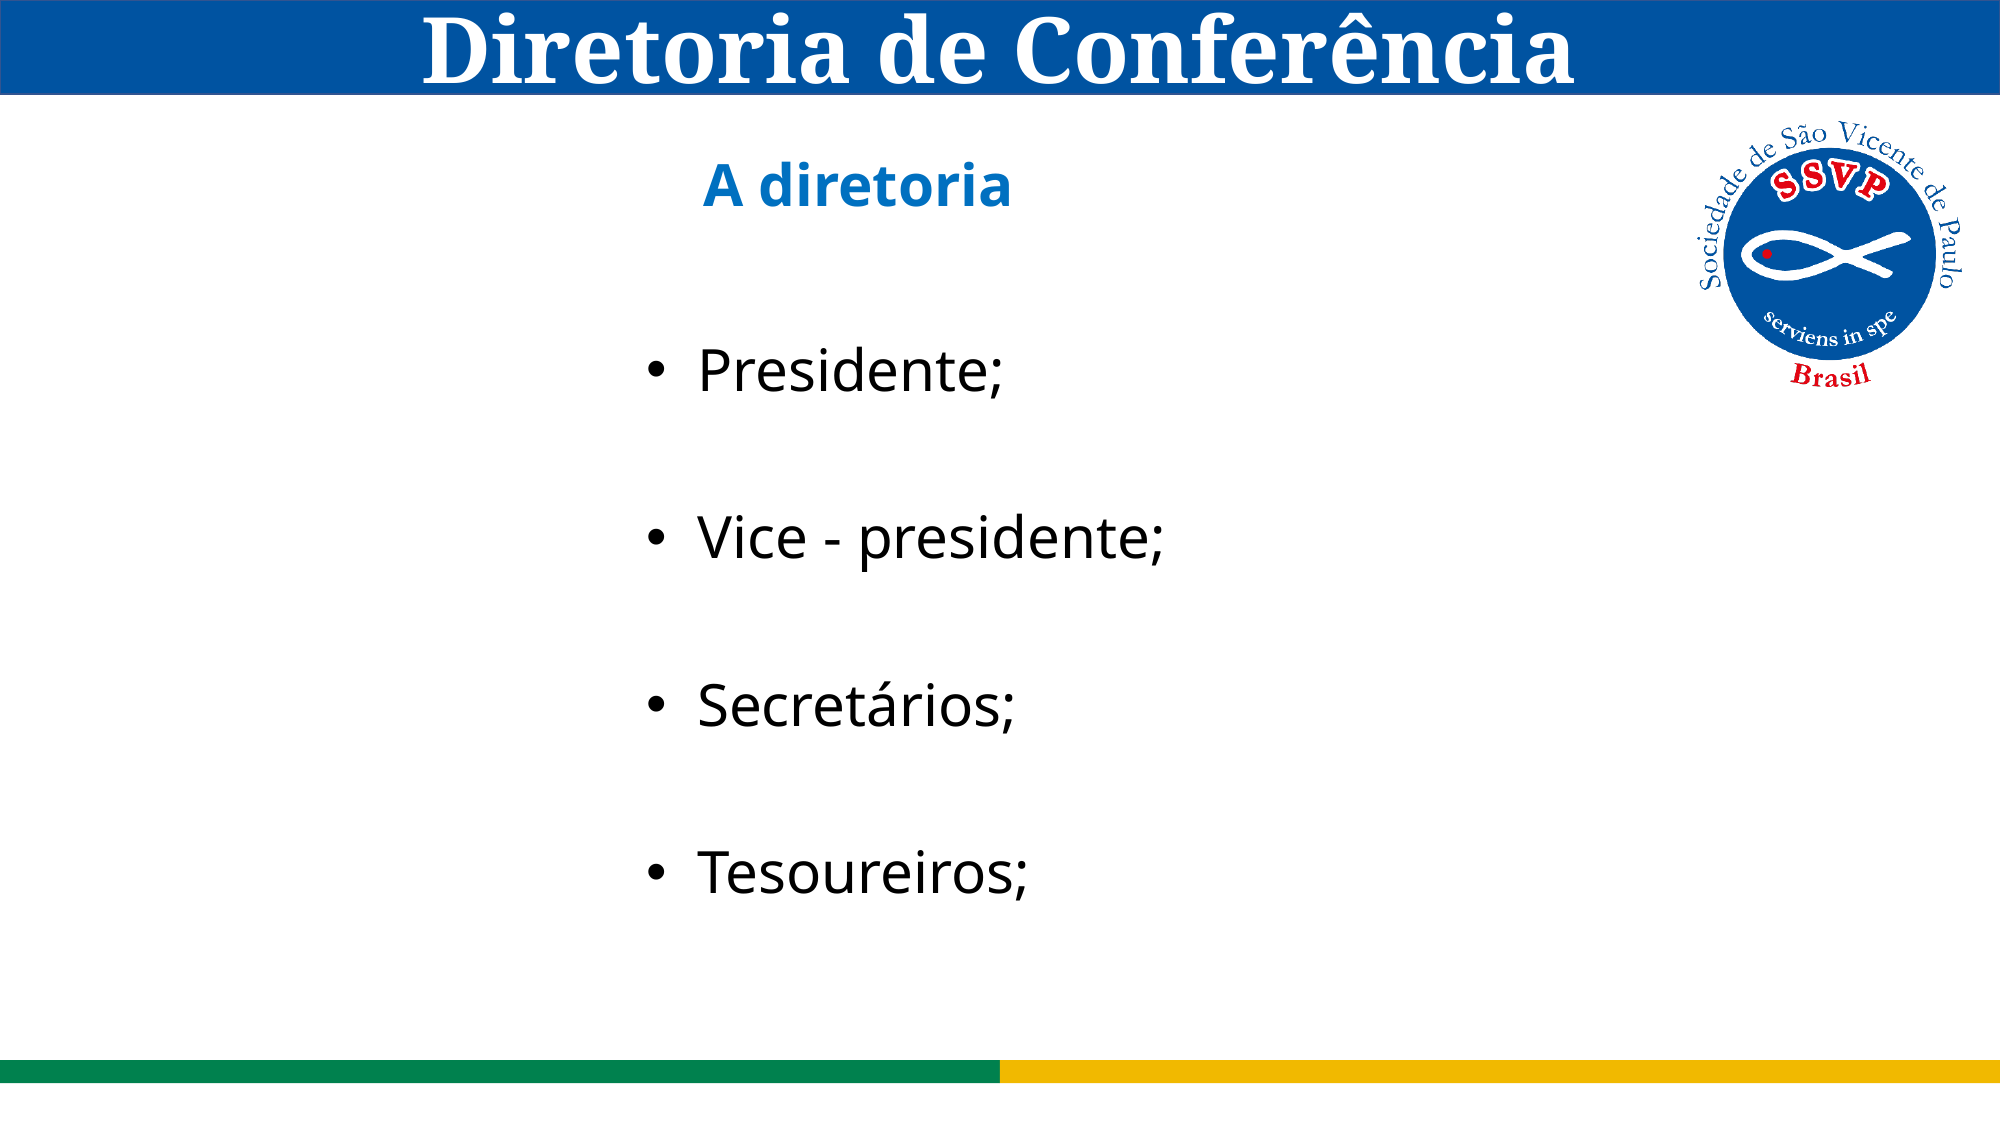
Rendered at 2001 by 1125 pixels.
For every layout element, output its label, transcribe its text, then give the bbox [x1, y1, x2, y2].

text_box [0, 1050, 2000, 1092]
picture [1697, 121, 1962, 387]
text_box Diretoria de Conferência [0, 0, 2000, 95]
text_box A diretoria [219, 141, 1497, 306]
text_box Presidente; Vice - presidente; Secretários; Tesoureiros; [631, 333, 1436, 929]
